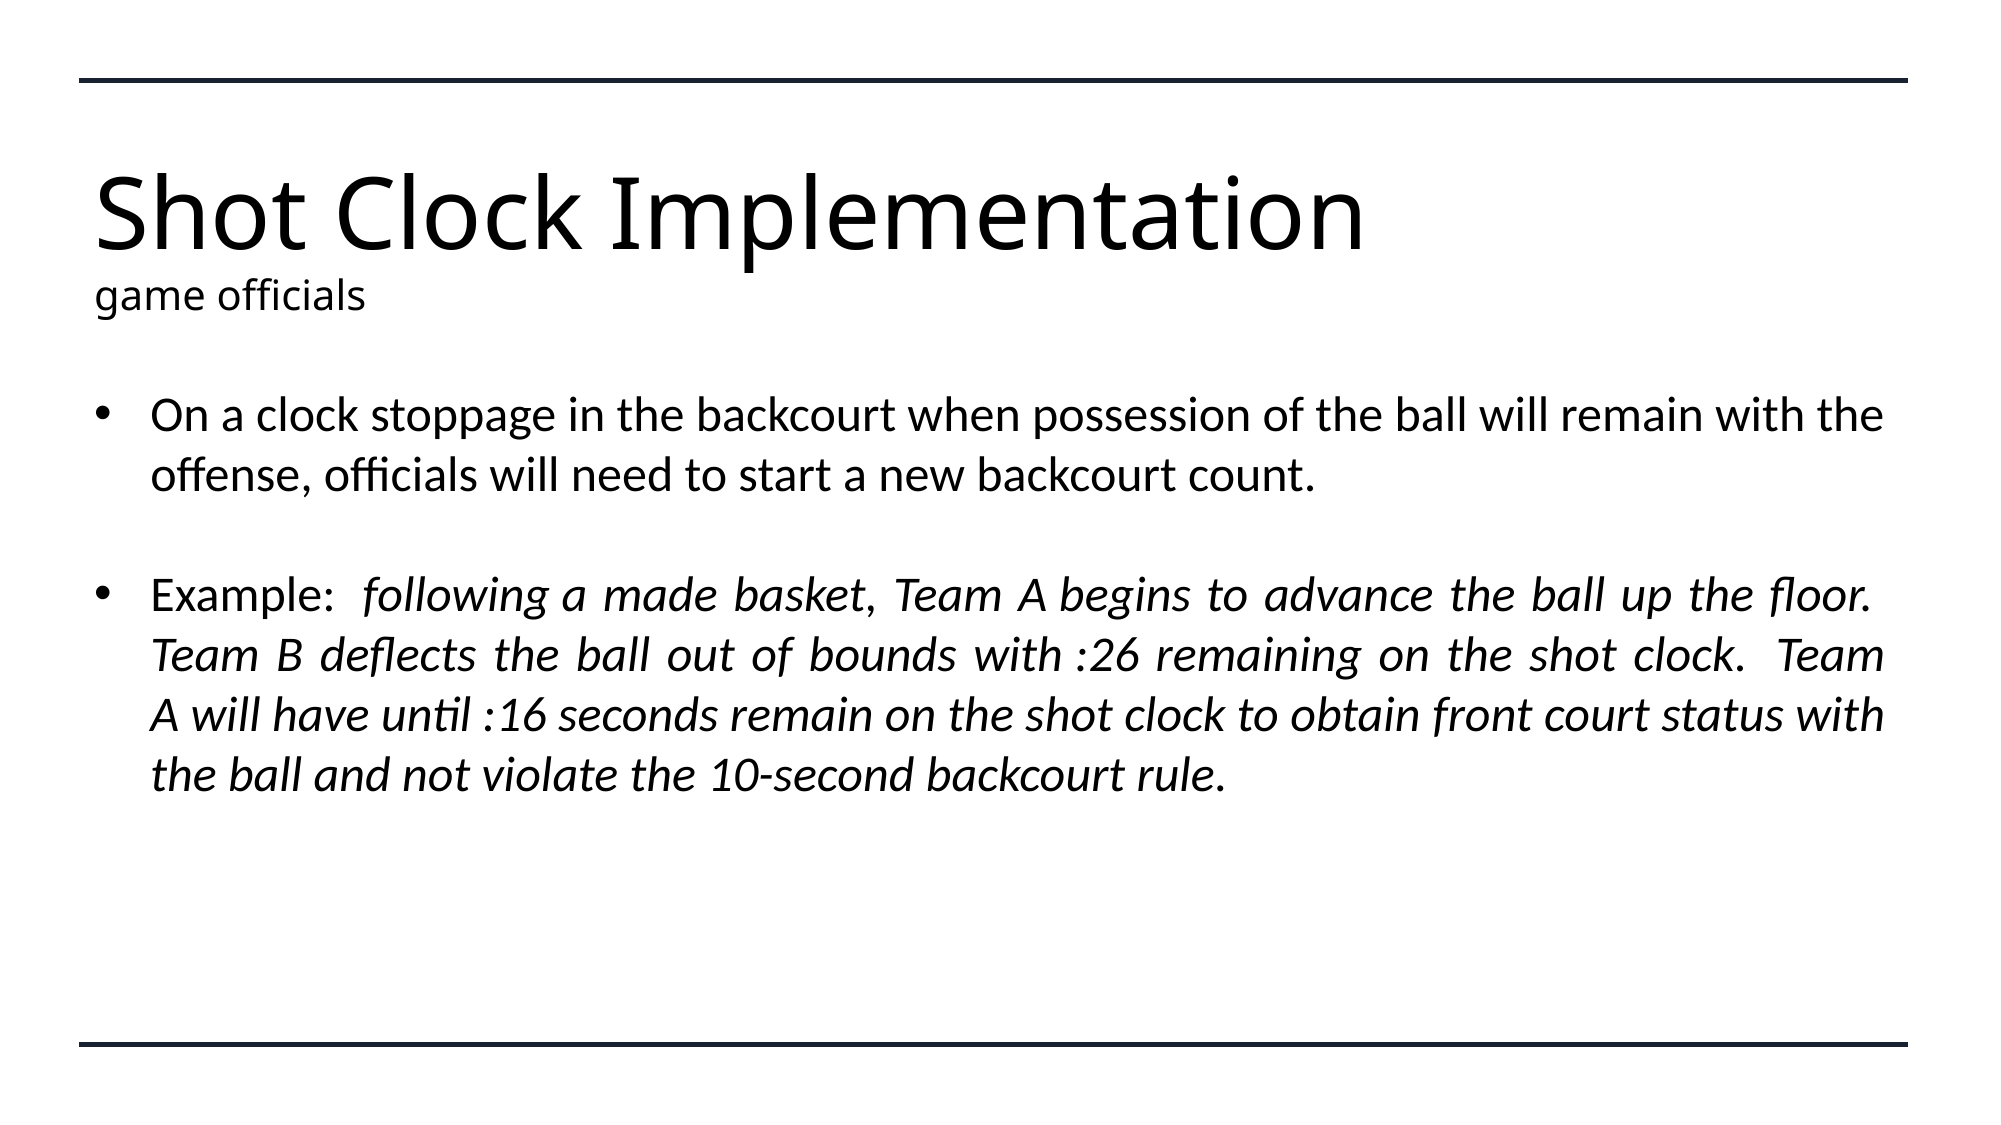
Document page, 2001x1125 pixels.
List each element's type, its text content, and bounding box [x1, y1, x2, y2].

title Shot Clock Implementation game officials [79, 160, 1824, 308]
list On a clock stoppage in the backcourt when possession of the ball will remain with the offense, officials will need to start a new backcourt count. Example: following a made basket, Team A begins to advance the ball up the floor. Team B deflects the ball out of bounds with :26 remaining on the shot clock. Team A will have until :16 seconds remain on the shot clock to obtain front court status with the ball and not violate the 10-second backcourt rule. [79, 374, 1901, 1021]
